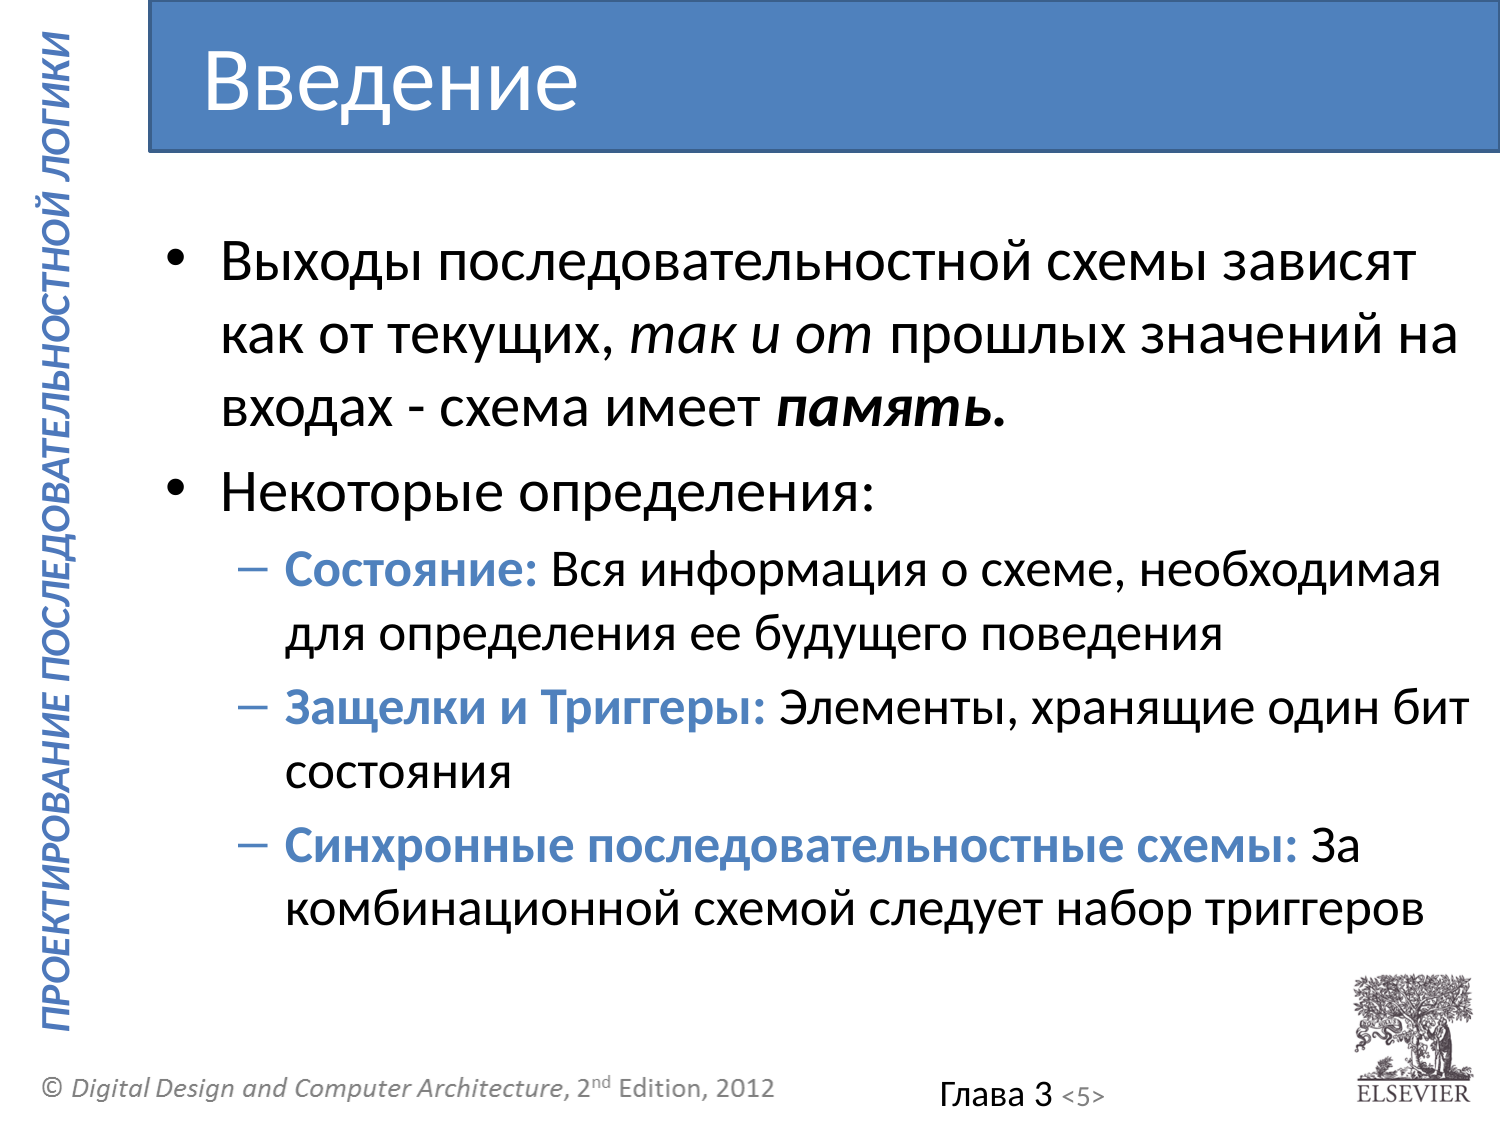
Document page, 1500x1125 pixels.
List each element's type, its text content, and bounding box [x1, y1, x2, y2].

picture [0, 0, 1500, 1125]
list Выходы последовательностной схемы зависят как от текущих, так и от прошлых значений на входах - схема имеет память. Некоторые определения: Состояние: Вся информация о схеме, необходимая для определения ее будущего поведения Защелки и Триггеры: Элементы, хранящие один бит состояния Синхронные последовательностные схемы: За комбинационной схемой следует набор триггеров [150, 212, 1500, 955]
text_box Введение [187, 11, 1488, 136]
